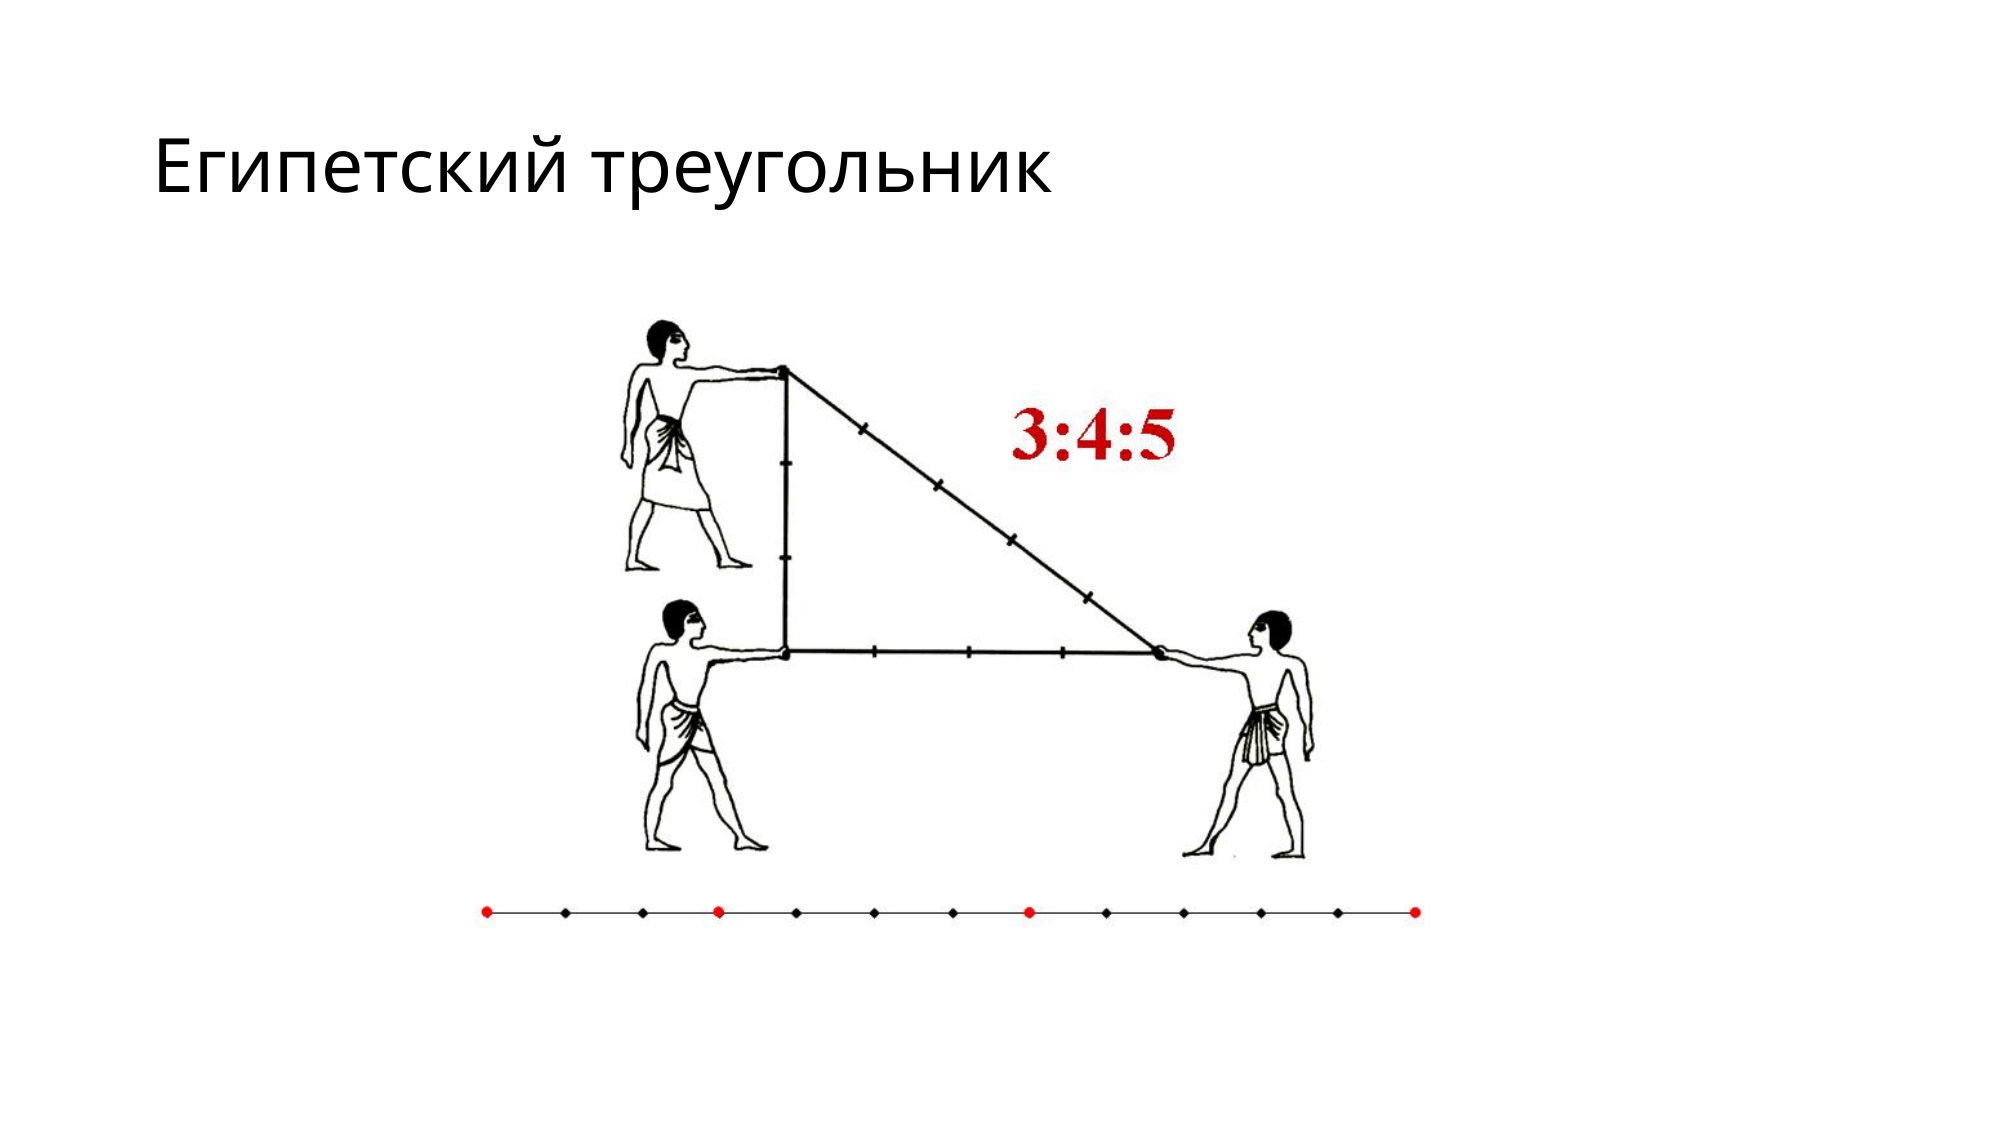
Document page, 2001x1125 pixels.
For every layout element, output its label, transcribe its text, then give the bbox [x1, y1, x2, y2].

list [331, 289, 1570, 1030]
title Египетский треугольник [137, 59, 1863, 278]
